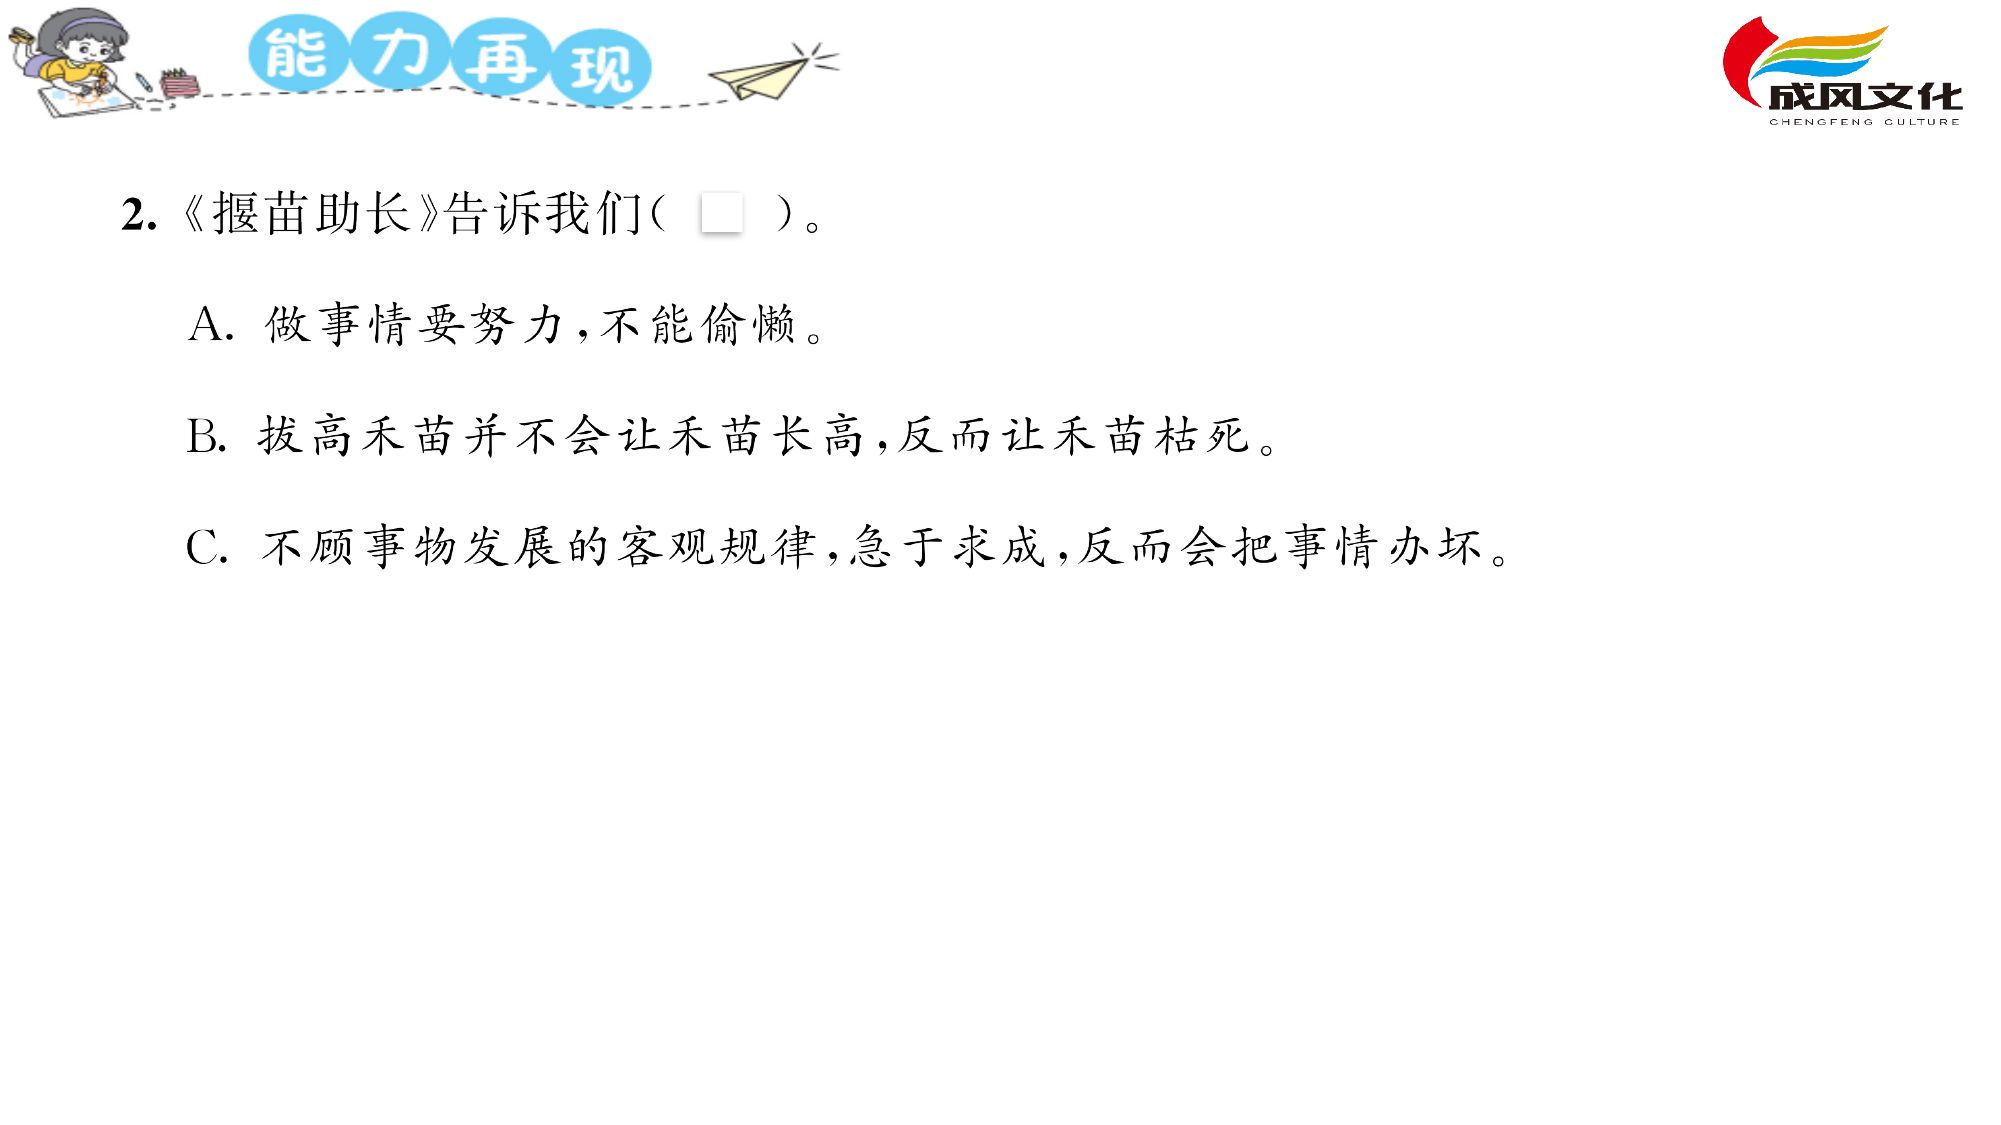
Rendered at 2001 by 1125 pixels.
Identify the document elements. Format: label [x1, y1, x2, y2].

picture [1708, 0, 1986, 136]
picture [117, 176, 2000, 587]
picture [1, 5, 846, 124]
